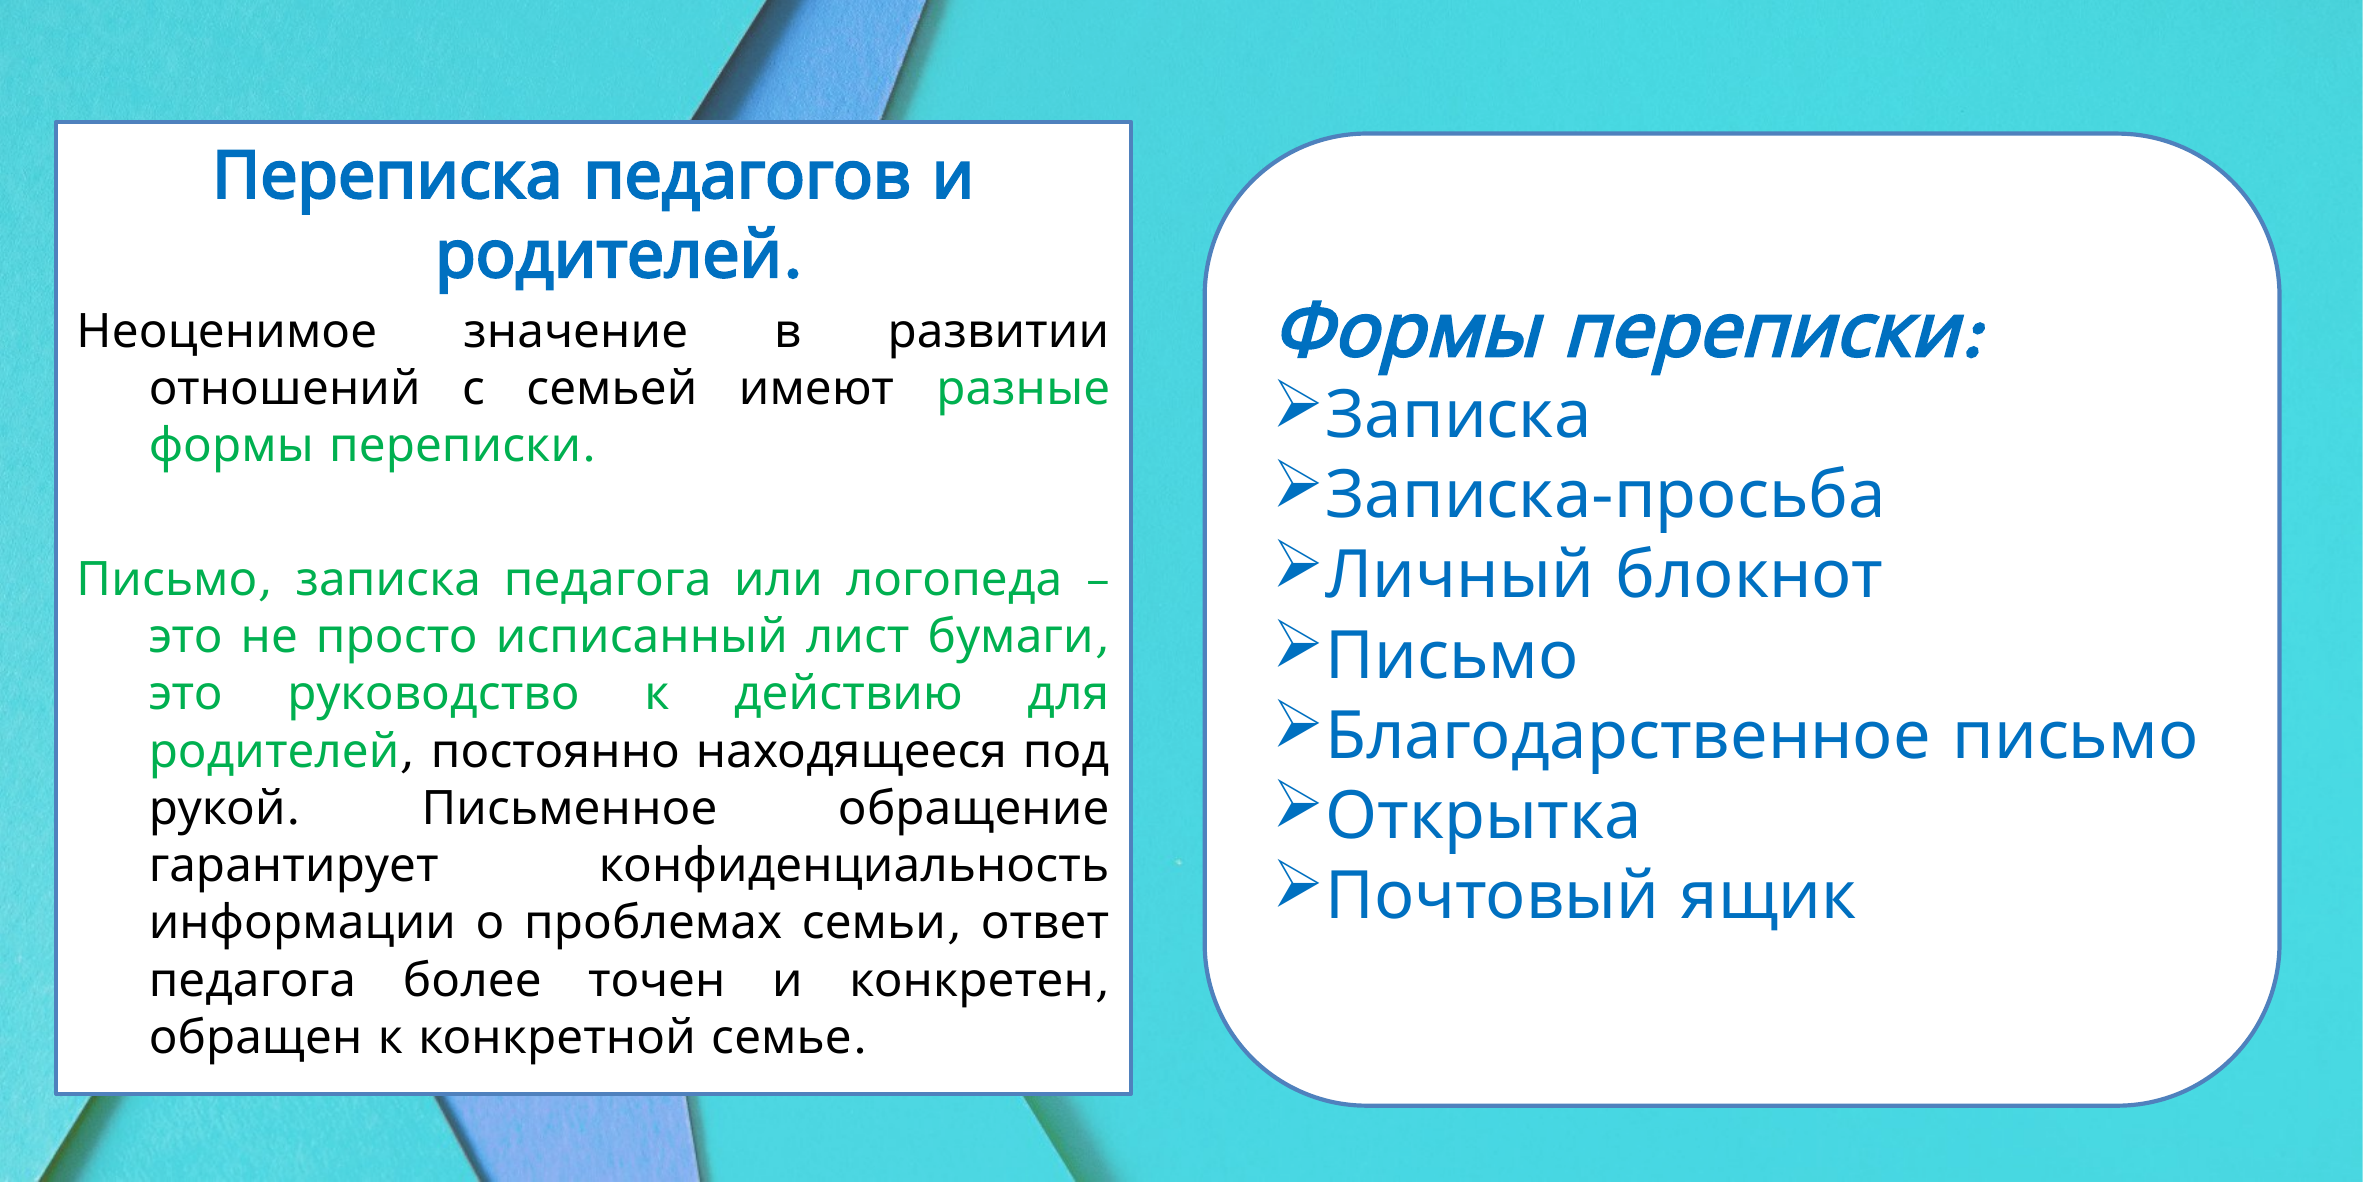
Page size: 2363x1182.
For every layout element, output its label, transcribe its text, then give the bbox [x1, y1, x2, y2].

text_box Формы переписки: Записка Записка-просьба Личный блокнот Письмо Благодарственное письмо Открытка Почтовый ящик [1202, 131, 2282, 1108]
list Переписка педагогов и родителей. Неоценимое значение в развитии отношений с семьей имеют разные формы переписки. Письмо, записка педагога или логопеда – это не просто исписанный лист бумаги, это руководство к действию для родителей, постоянно находящееся под рукой. Письменное обращение гарантирует конфиденциальность информации о проблемах семьи, ответ педагога более точен и конкретен, обращен к конкретной семье. [54, 120, 1133, 1096]
